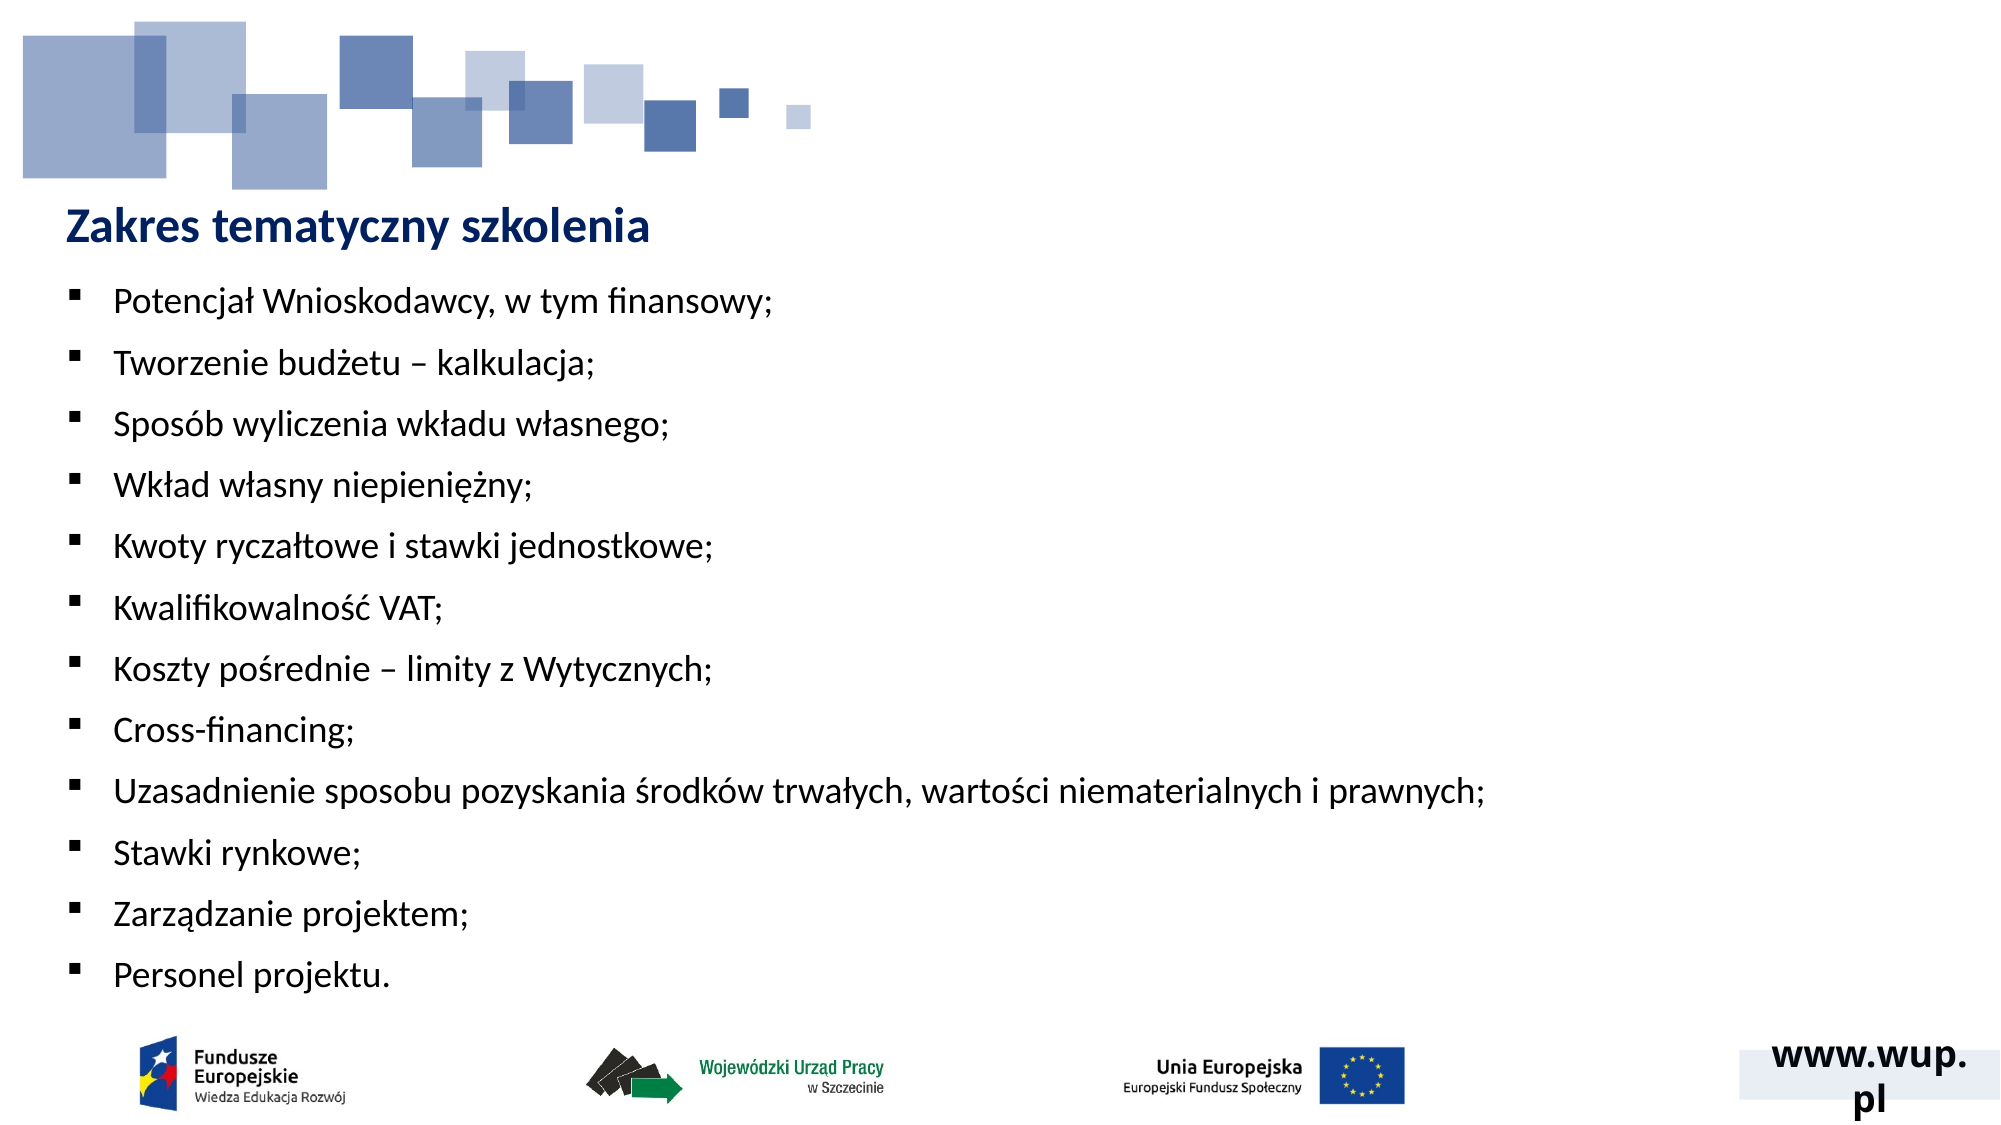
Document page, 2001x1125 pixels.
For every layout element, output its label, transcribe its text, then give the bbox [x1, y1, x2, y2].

list Potencjał Wnioskodawcy, w tym finansowy; Tworzenie budżetu – kalkulacja; Sposób wyliczenia wkładu własnego; Wkład własny niepieniężny; Kwoty ryczałtowe i stawki jednostkowe; Kwalifikowalność VAT; Koszty pośrednie – limity z Wytycznych; Cross-financing; Uzasadnienie sposobu pozyskania środków trwałych, wartości niematerialnych i prawnych; Stawki rynkowe; Zarządzanie projektem; Personel projektu. [51, 273, 1913, 988]
picture [139, 1017, 363, 1118]
picture [1104, 1027, 1407, 1123]
picture [574, 1036, 894, 1115]
title Zakres tematyczny szkolenia [51, 191, 1913, 273]
